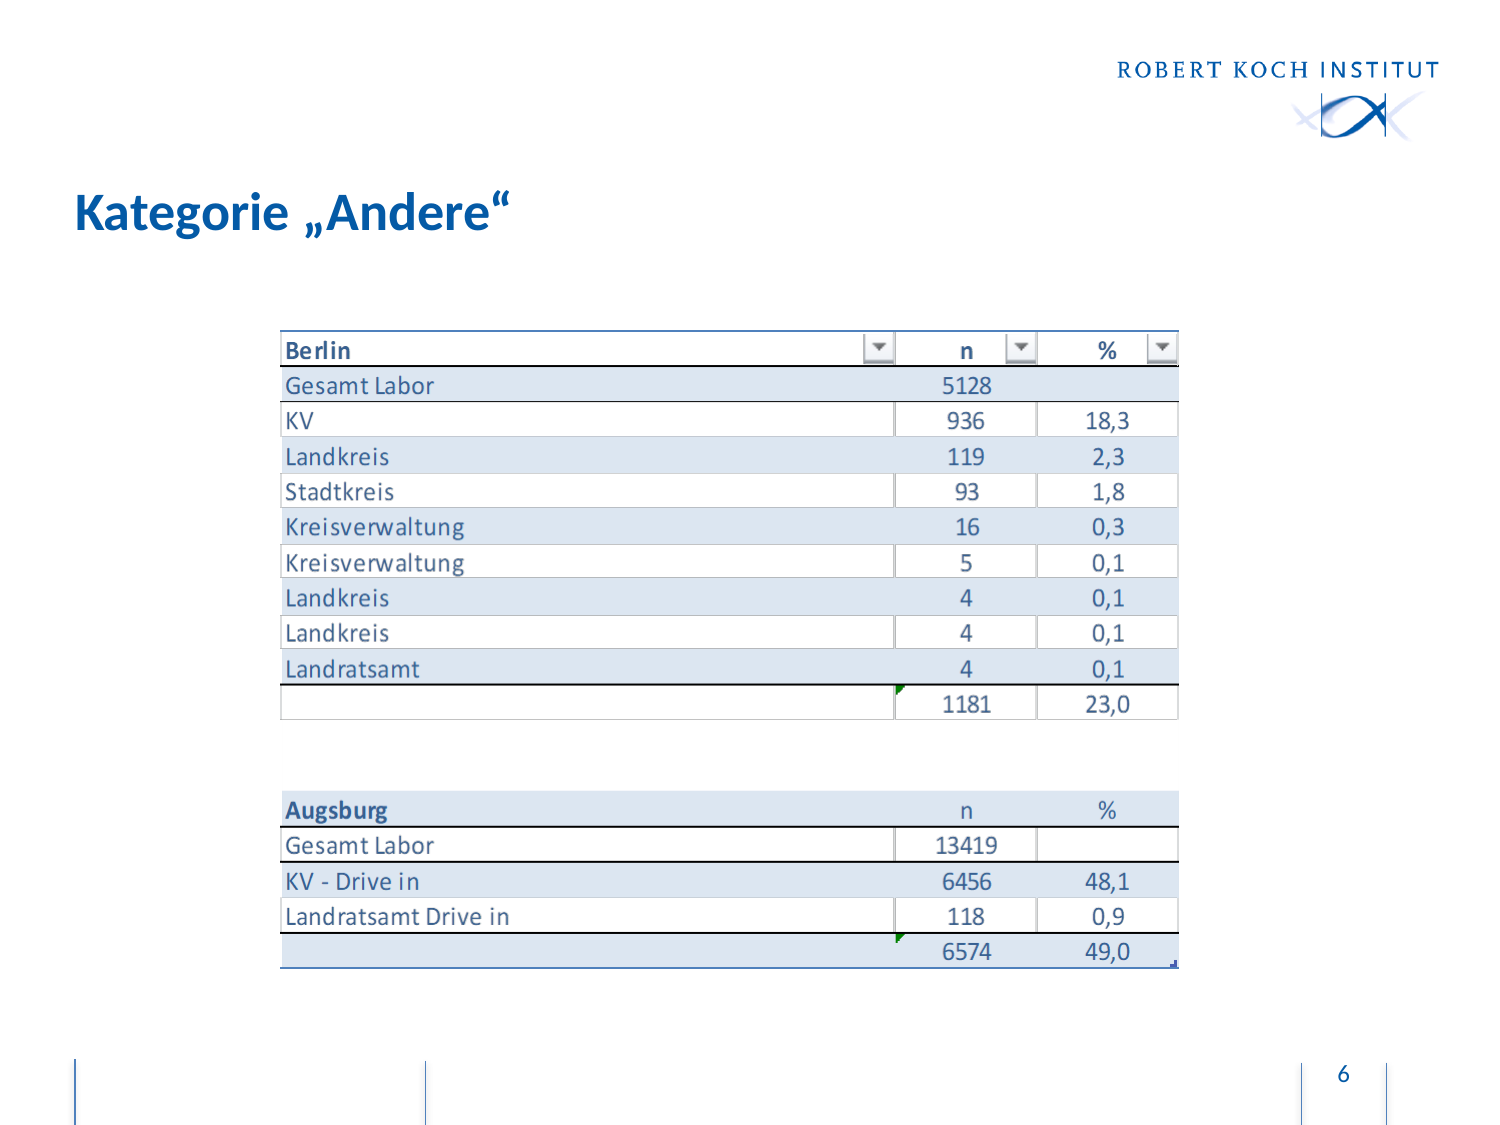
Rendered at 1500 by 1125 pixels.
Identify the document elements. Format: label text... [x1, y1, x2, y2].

picture [1109, 53, 1447, 152]
title Kategorie „Andere“ [75, 137, 1385, 281]
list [279, 330, 1180, 971]
slide_number 6 [1302, 1042, 1385, 1103]
